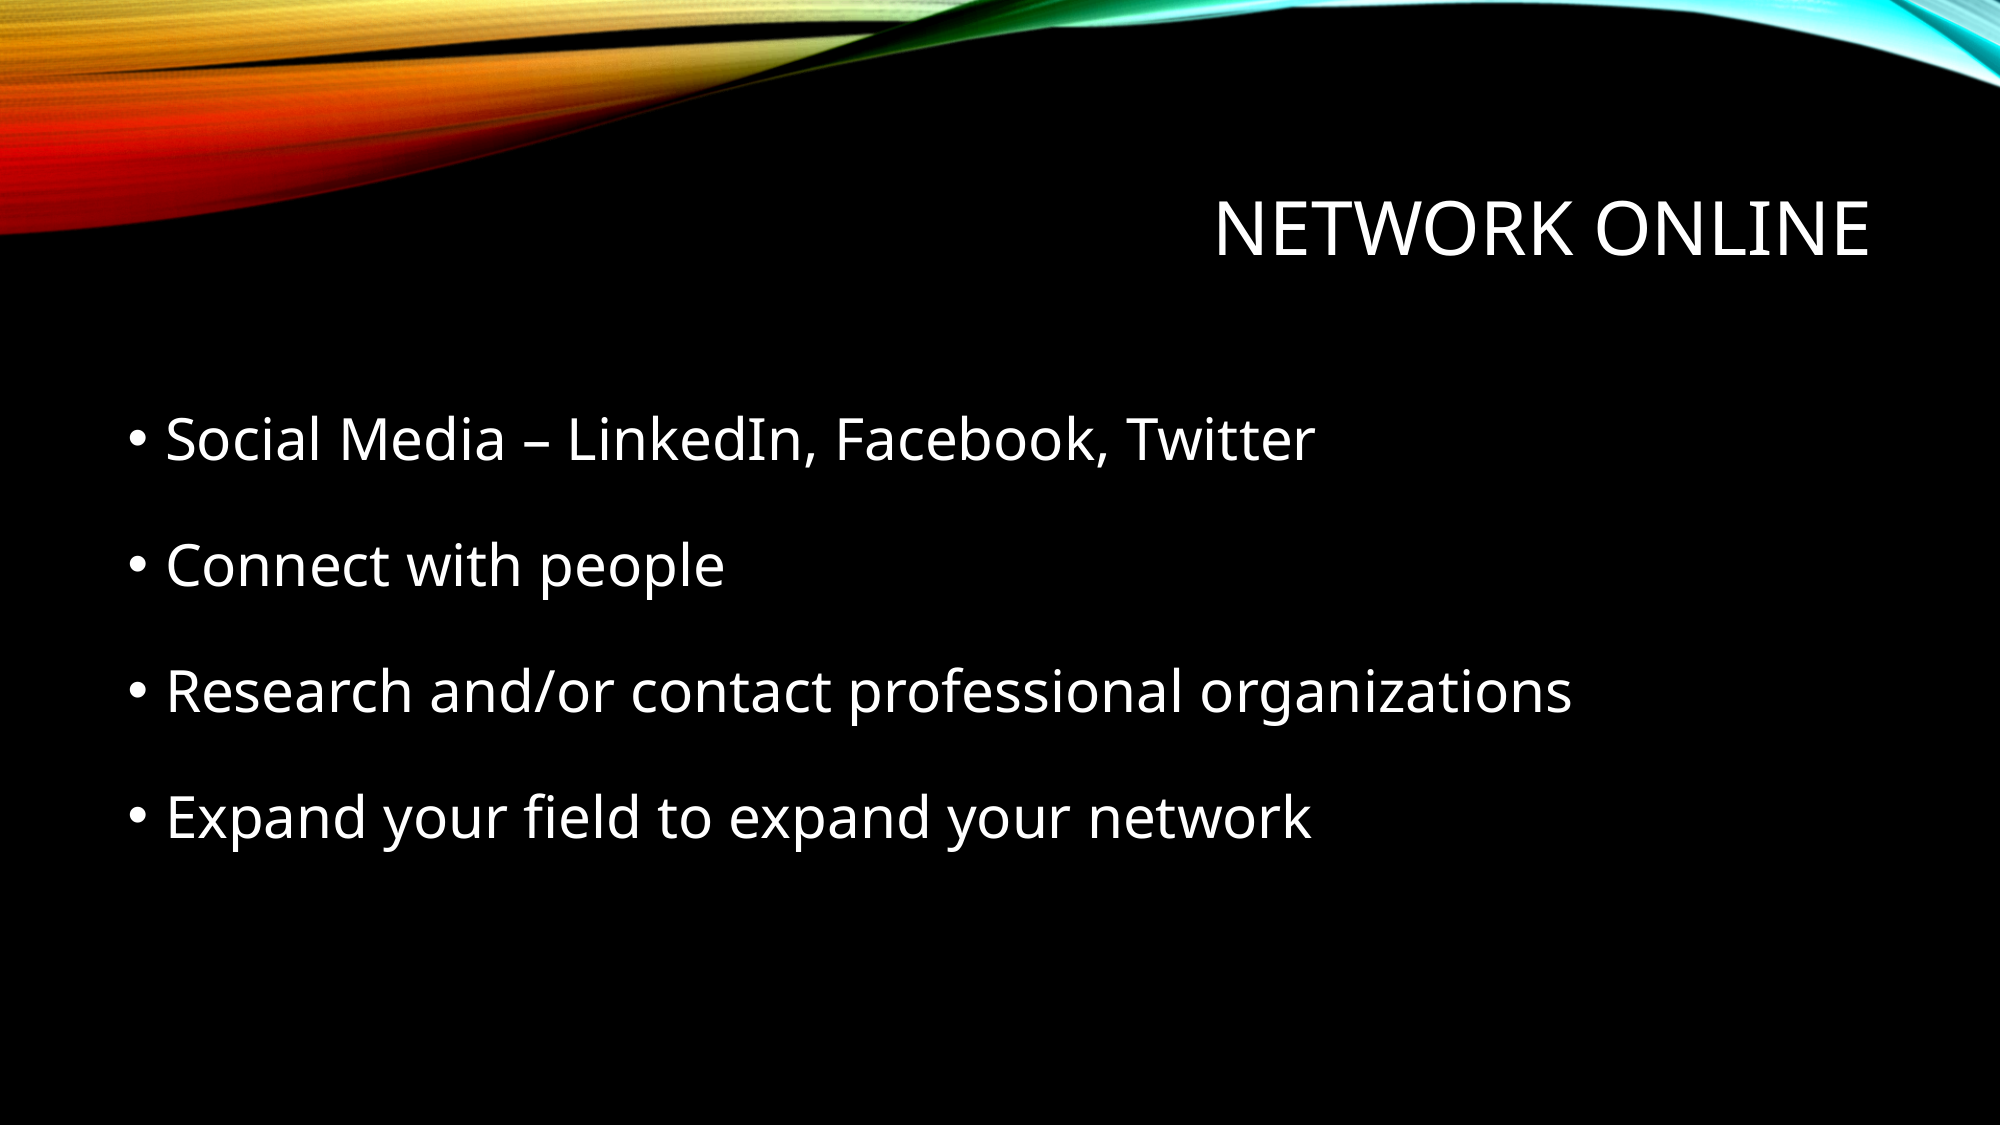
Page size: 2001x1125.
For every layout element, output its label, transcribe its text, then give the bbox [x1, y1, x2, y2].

picture [0, 0, 2000, 237]
list Social Media – LinkedIn, Facebook, Twitter Connect with people Research and/or contact professional organizations Expand your field to expand your network [112, 360, 1888, 1021]
title Network online [474, 125, 1888, 338]
